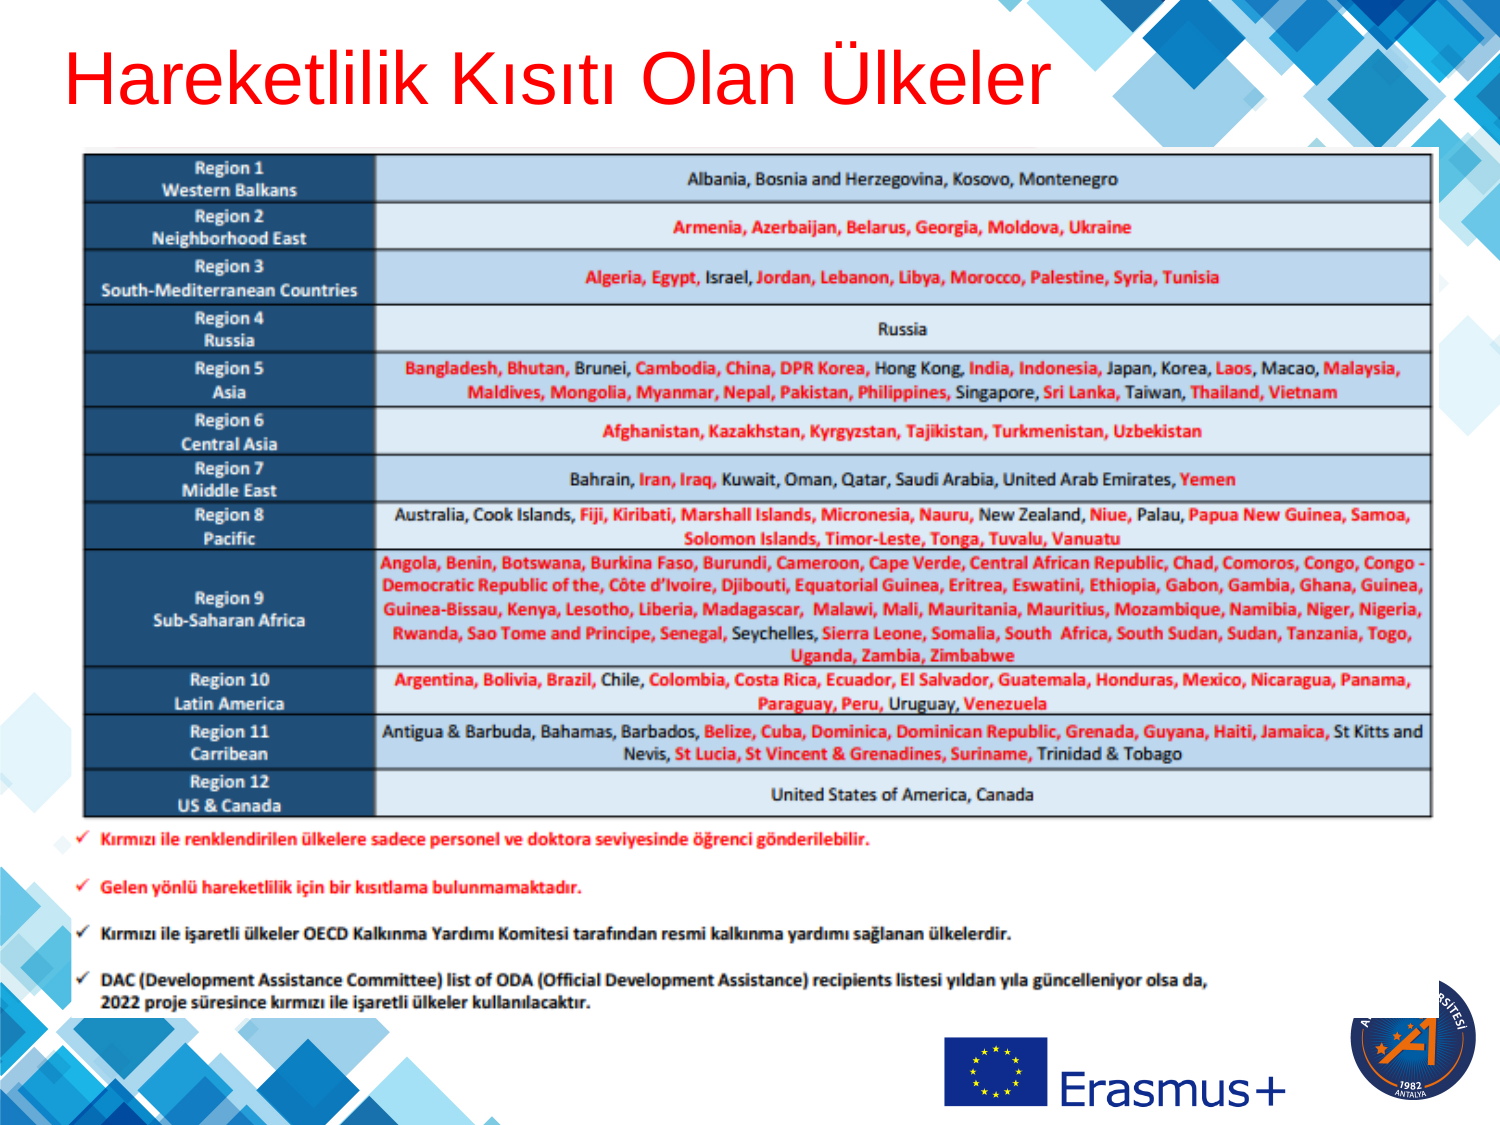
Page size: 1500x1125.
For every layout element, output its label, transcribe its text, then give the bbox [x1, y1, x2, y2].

title Hareketlilik Kısıtı Olan Ülkeler [48, 27, 1214, 133]
picture [0, 0, 1500, 1125]
